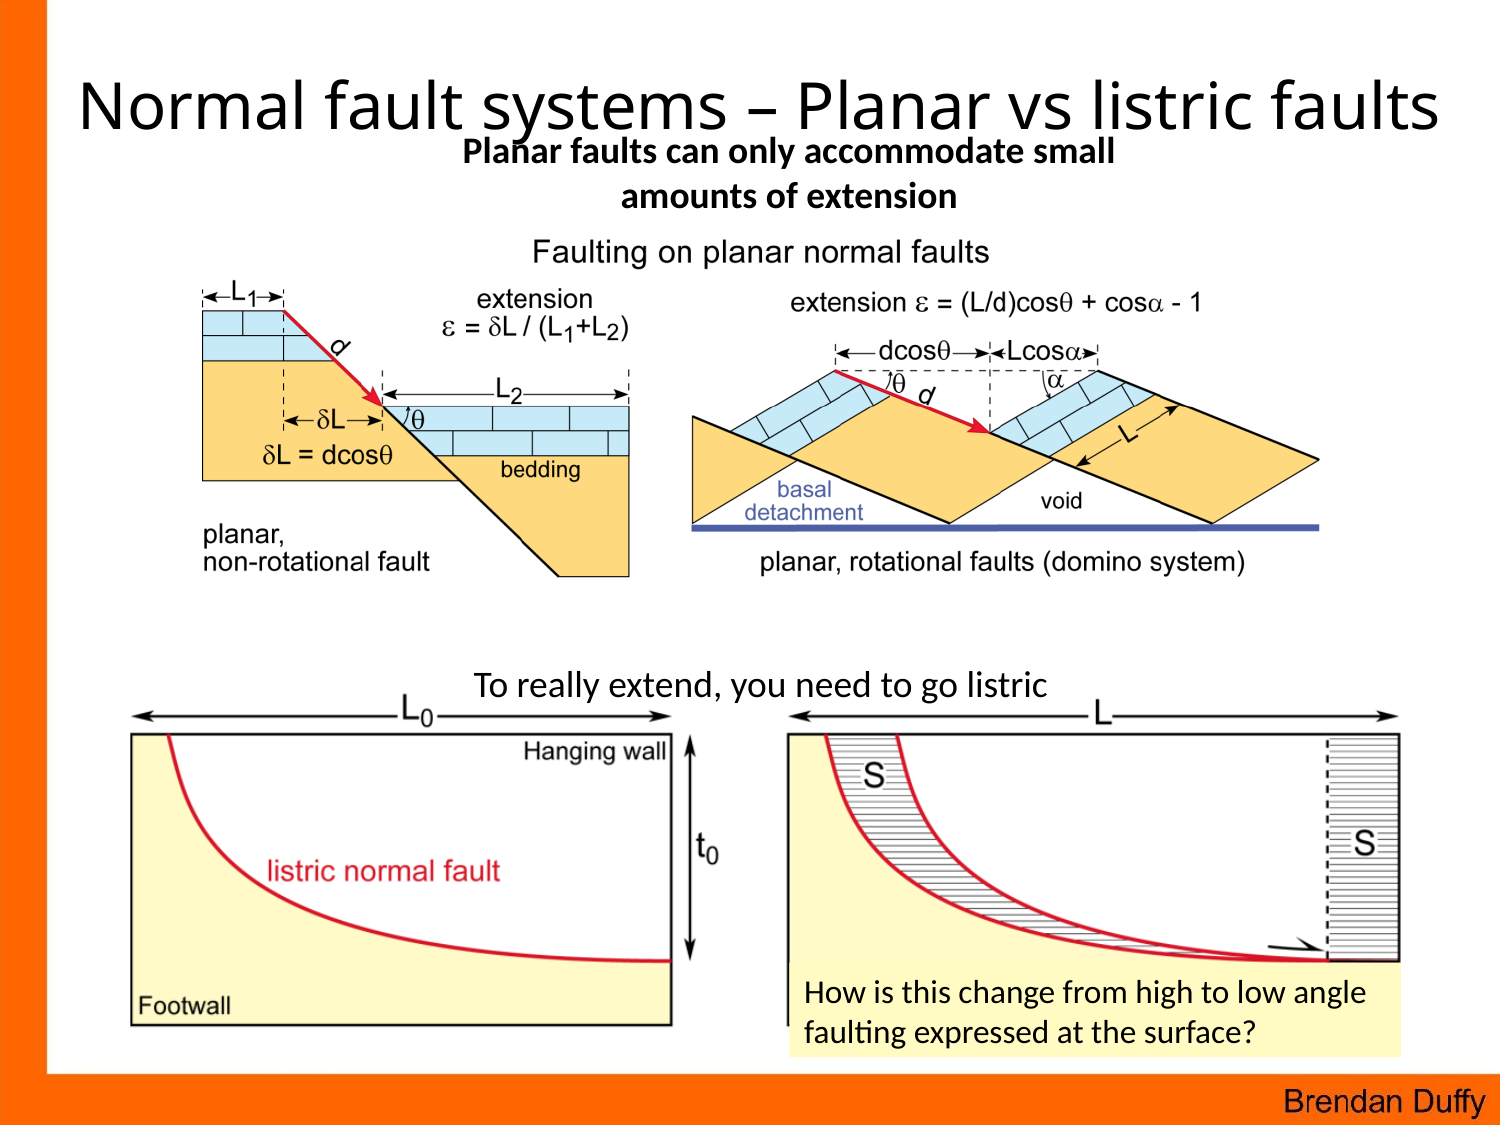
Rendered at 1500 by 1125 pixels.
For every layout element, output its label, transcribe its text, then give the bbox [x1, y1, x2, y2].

picture [0, 0, 1500, 1125]
text_box Planar faults can only accommodate small amounts of extension [420, 118, 1159, 224]
title Normal fault systems – Planar vs listric faults [62, 36, 1460, 180]
text_box How is this change from high to low angle faulting expressed at the surface? [789, 1033, 1401, 1058]
text_box To really extend, you need to go listric [458, 653, 1064, 689]
